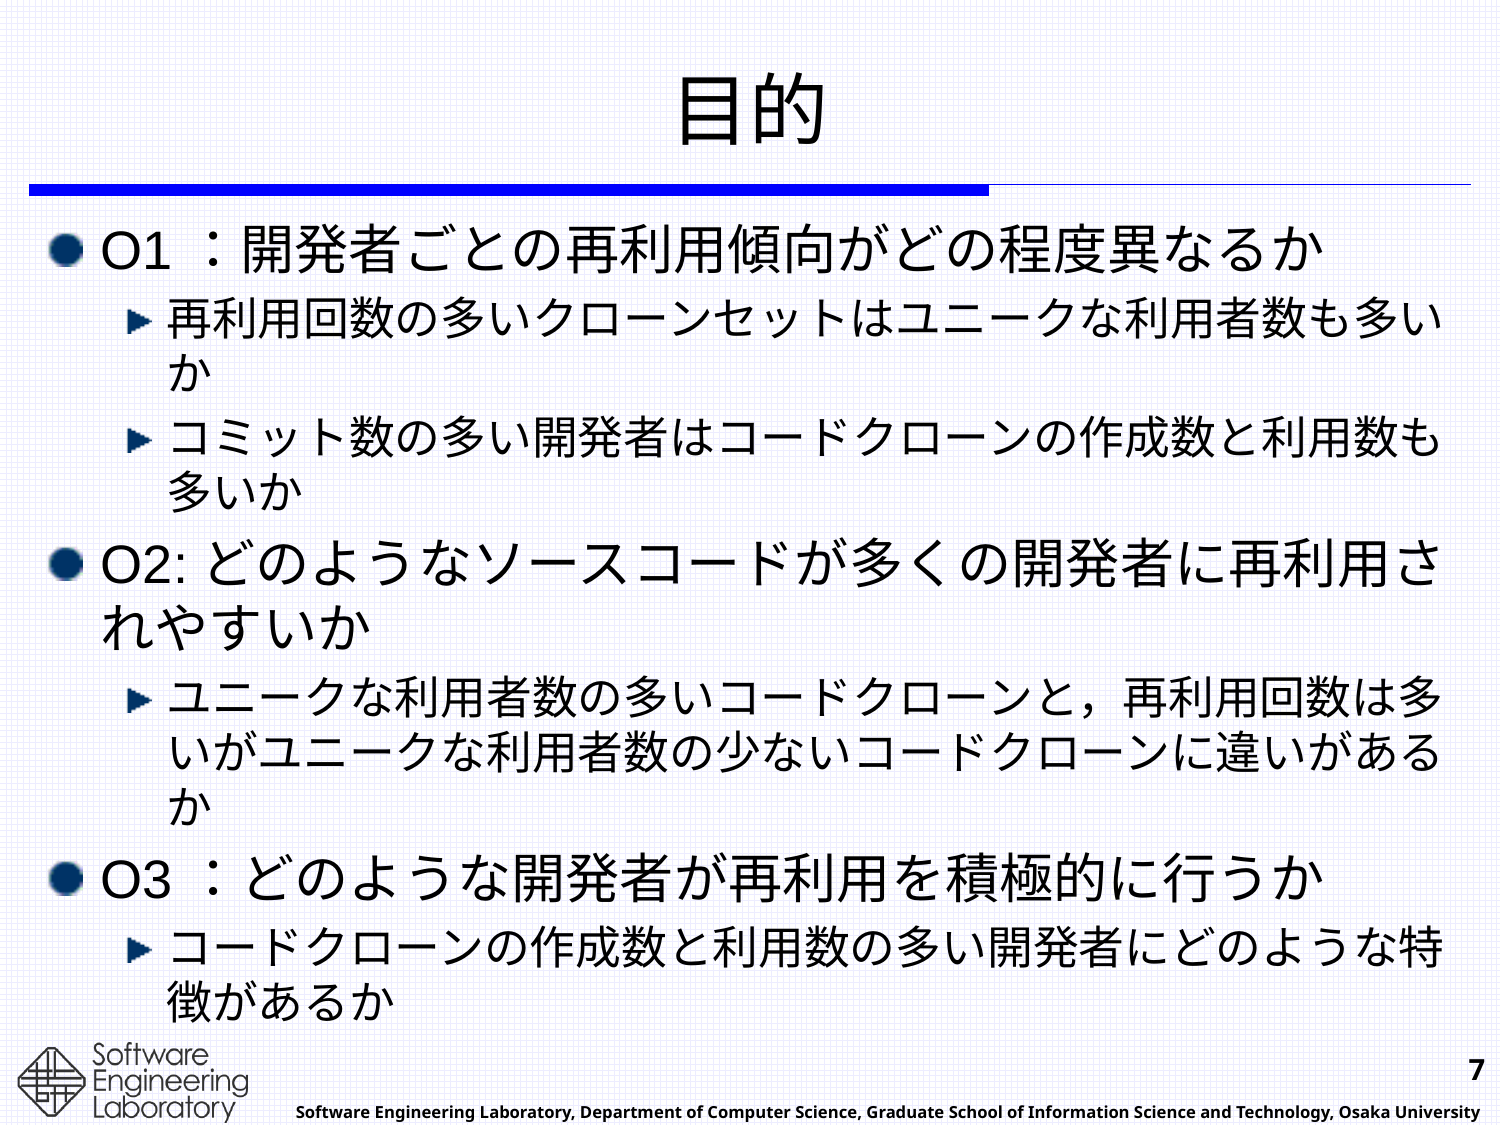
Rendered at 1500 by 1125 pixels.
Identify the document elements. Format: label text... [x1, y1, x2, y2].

picture [119, 929, 152, 963]
picture [119, 301, 152, 334]
text_box O1：開発者ごとの再利用傾向がどの程度異なるか 再利用回数の多いクローンセットはユニークな利用者数も多いか コミット数の多い開発者はコードクローンの作成数と利用数も多いか O2:どのようなソースコードが多くの開発者に再利用されやすいか ユニークな利用者数の多いコードクローンと，再利用回数は多いがユニークな利用者数の少ないコードクローンに違いがあるか O3：どのような開発者が再利用を積極的に行うか コードクローンの作成数と利用数の多い開発者にどのような特徴があるか [29, 208, 1471, 1000]
picture [119, 420, 152, 453]
picture [44, 543, 83, 581]
picture [44, 857, 83, 896]
picture [119, 680, 152, 713]
picture [17, 1042, 248, 1123]
picture [44, 229, 83, 267]
title 目的 [29, 30, 1471, 185]
